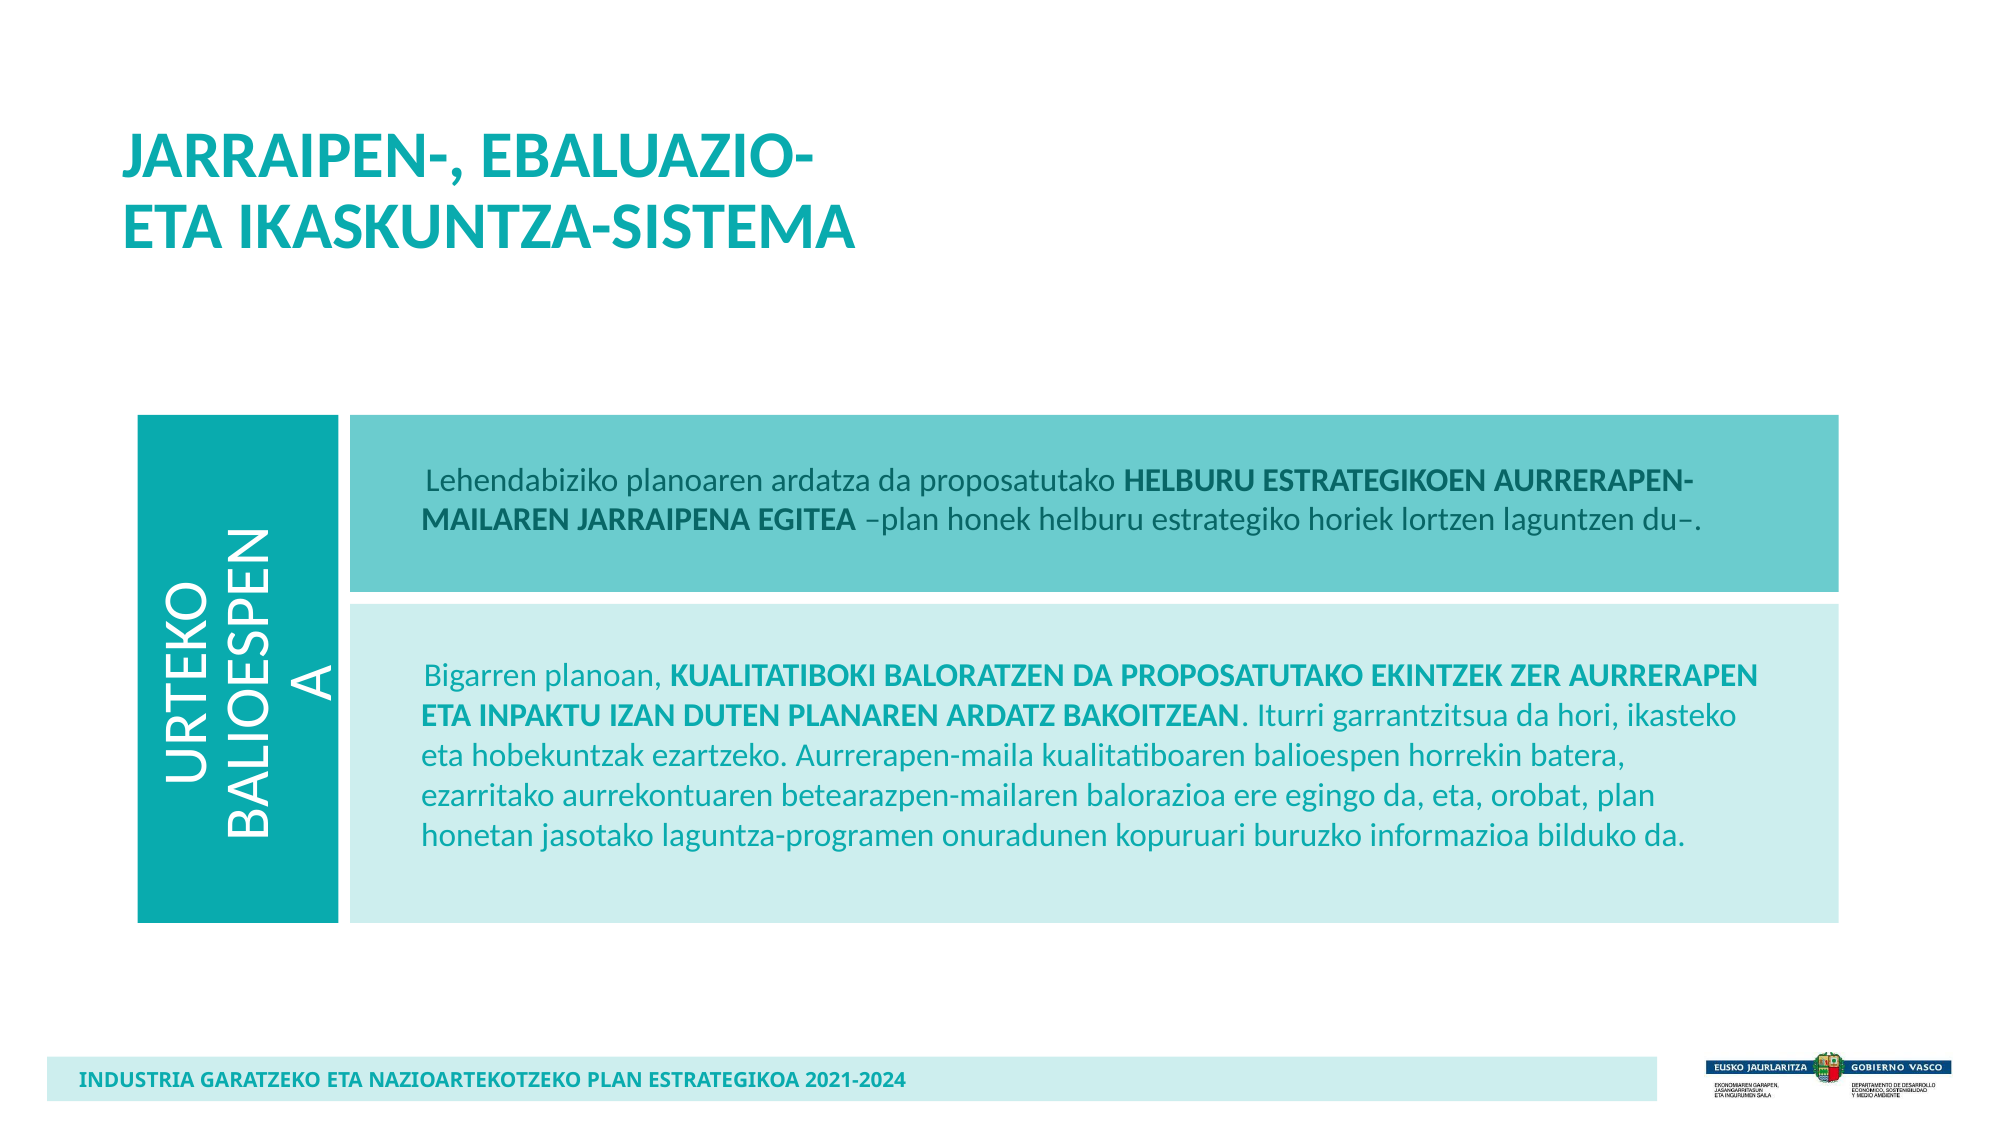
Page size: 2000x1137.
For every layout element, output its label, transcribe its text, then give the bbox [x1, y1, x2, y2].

text_box [137, 414, 339, 924]
text_box [349, 414, 1840, 593]
text_box Bigarren planoan, KUALITATIBOKI BALORATZEN DA PROPOSATUTAKO EKINTZEK ZER AURRERAPEN ETA INPAKTU IZAN DUTEN PLANAREN ARDATZ BAKOITZEAN. Iturri garrantzitsua da hori, ikasteko eta hobekuntzak ezartzeko. Aurrerapen-maila kualitatiboaren balioespen horrekin batera, ezarritako aurrekontuaren betearazpen-mailaren balorazioa ere egingo da, eta, orobat, plan honetan jasotako laguntza-programen onuradunen kopuruari buruzko informazioa bilduko da. [421, 653, 1768, 869]
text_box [47, 1052, 1953, 1107]
text_box Lehendabiziko planoaren ardatza da proposatutako HELBURU ESTRATEGIKOEN AURRERAPEN-MAILAREN JARRAIPENA EGITEA –plan honek helburu estrategiko horiek lortzen laguntzen du–. [421, 457, 1744, 538]
text_box [349, 603, 1840, 924]
title JARRAIPEN-, EBALUAZIO- ETA IKASKUNTZA-SISTEMA [102, 109, 1602, 260]
text_box URTEKO BALIOESPENA [172, 497, 327, 871]
